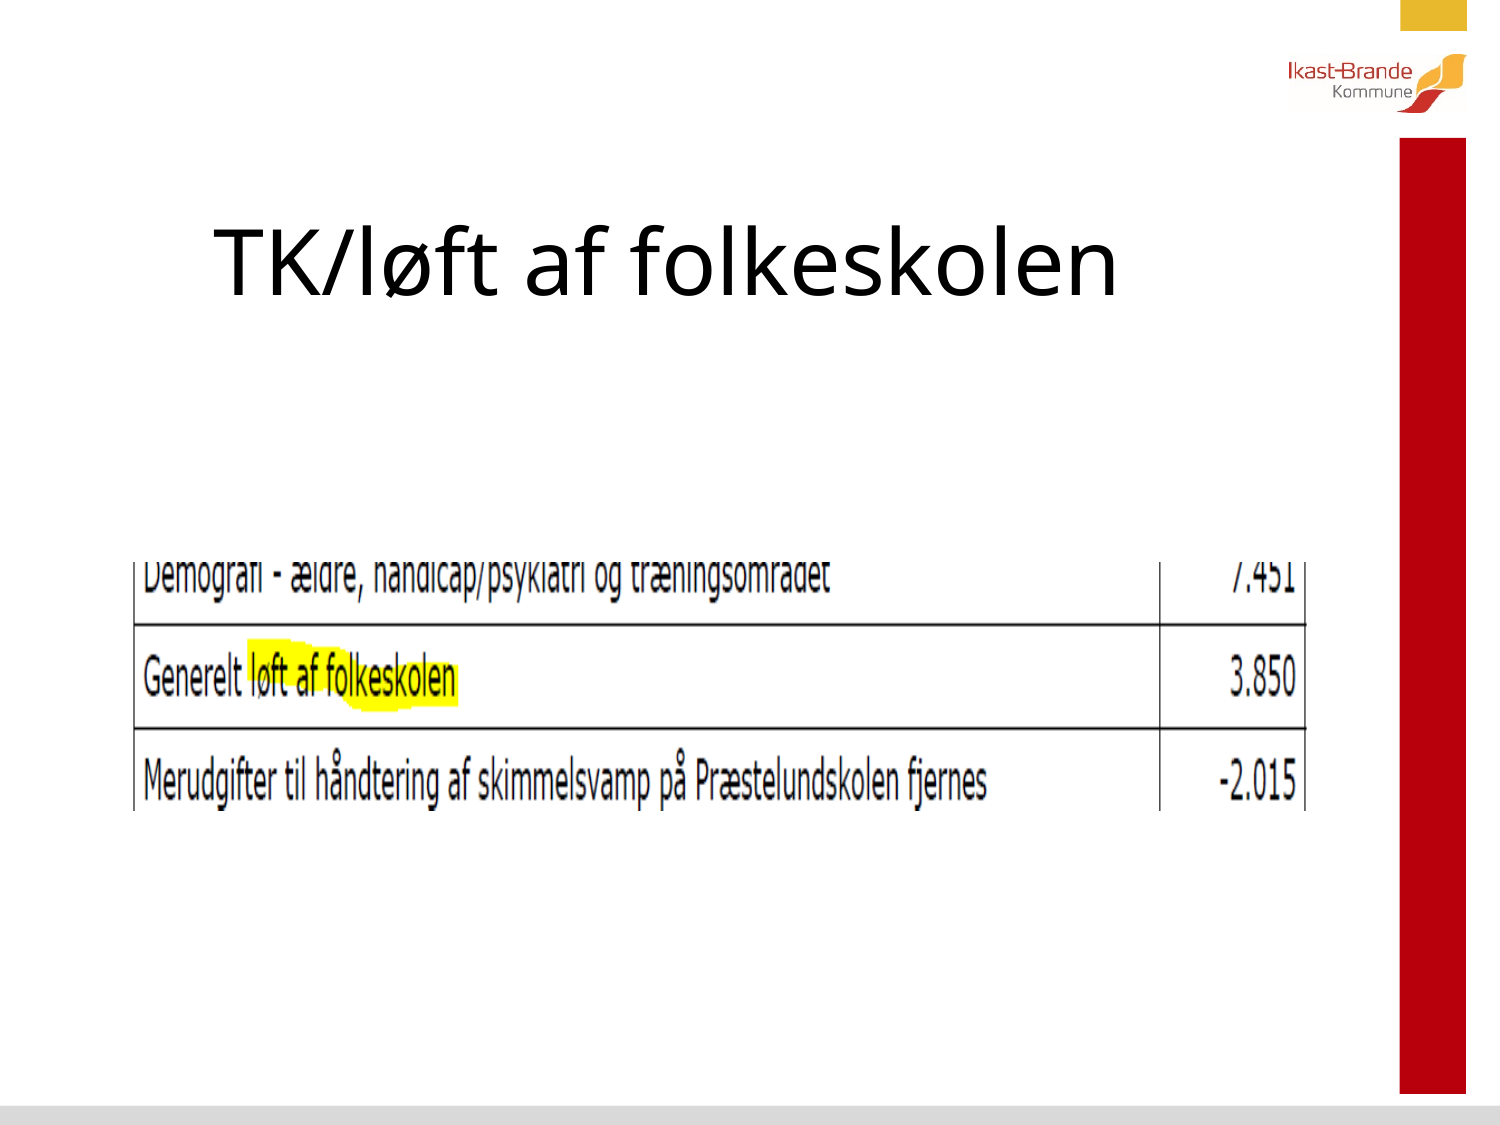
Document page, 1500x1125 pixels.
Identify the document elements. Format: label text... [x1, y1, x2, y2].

title TK/løft af folkeskolen [100, 164, 1236, 353]
picture [1289, 54, 1467, 113]
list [100, 562, 1330, 811]
